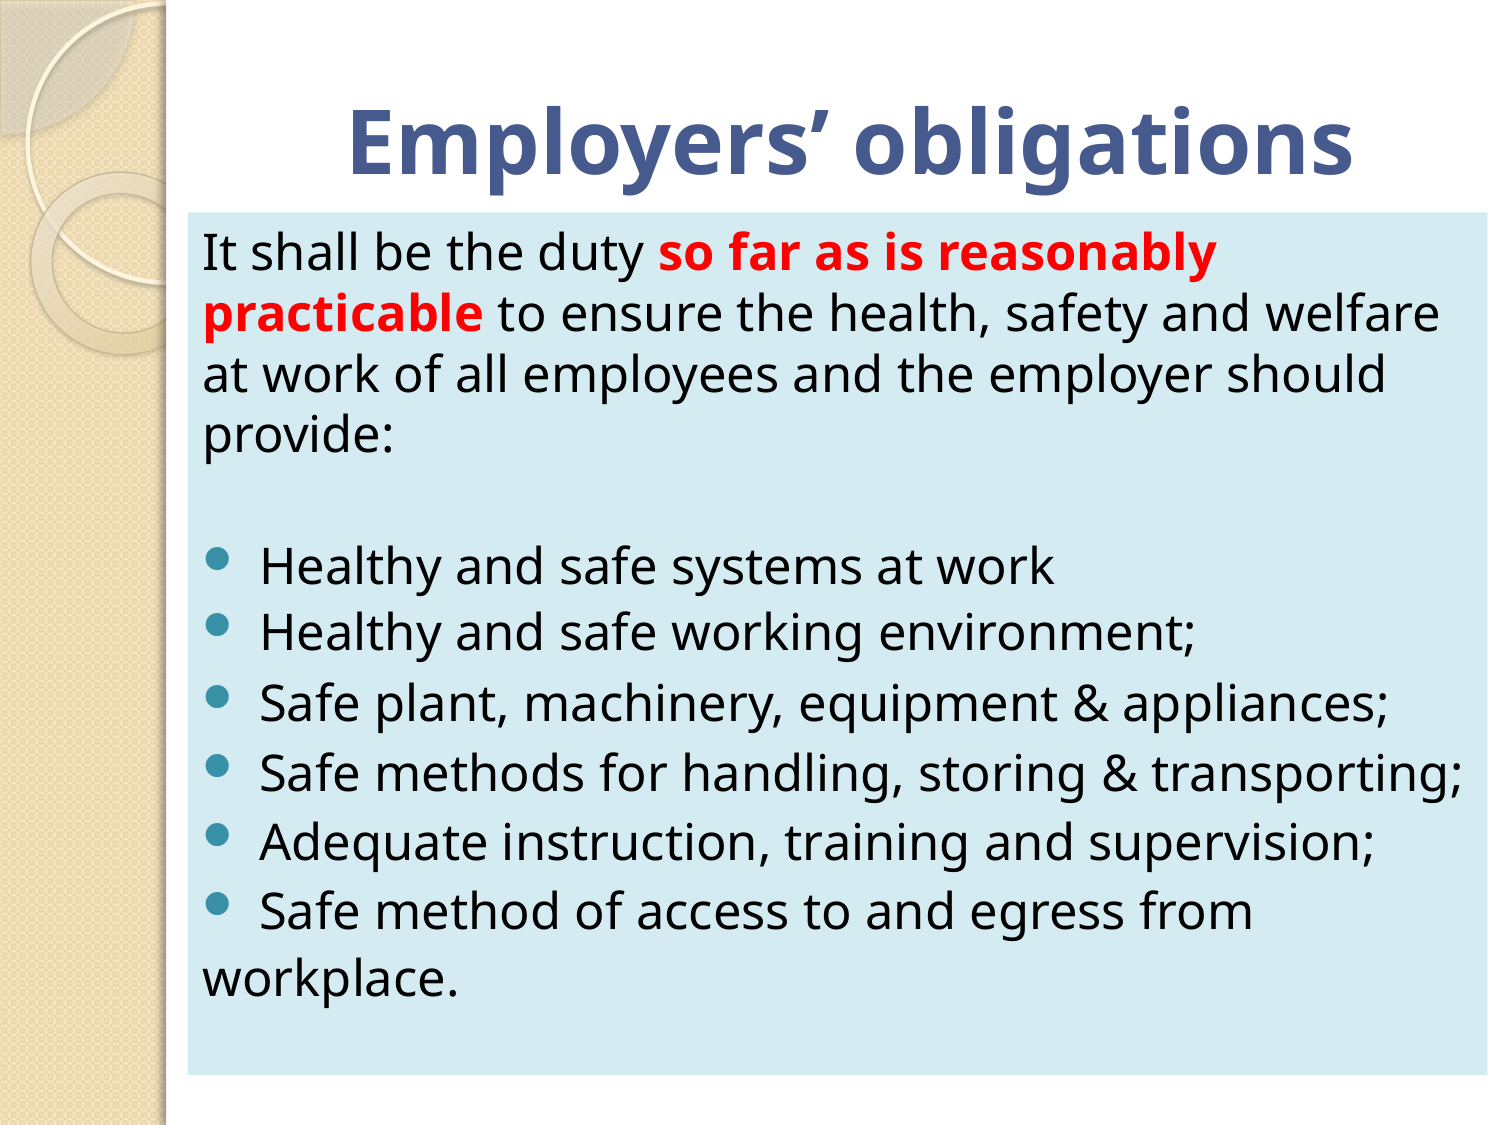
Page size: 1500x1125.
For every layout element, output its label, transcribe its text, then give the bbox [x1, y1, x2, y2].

title Employers’ obligations [235, 45, 1466, 212]
list It shall be the duty so far as is reasonably practicable to ensure the health, safety and welfare at work of all employees and the employer should provide: Healthy and safe systems at work Healthy and safe working environment; Safe plant, machinery, equipment & appliances; Safe methods for handling, storing & transporting; Adequate instruction, training and supervision; Safe method of access to and egress from workplace. [187, 212, 1488, 1075]
